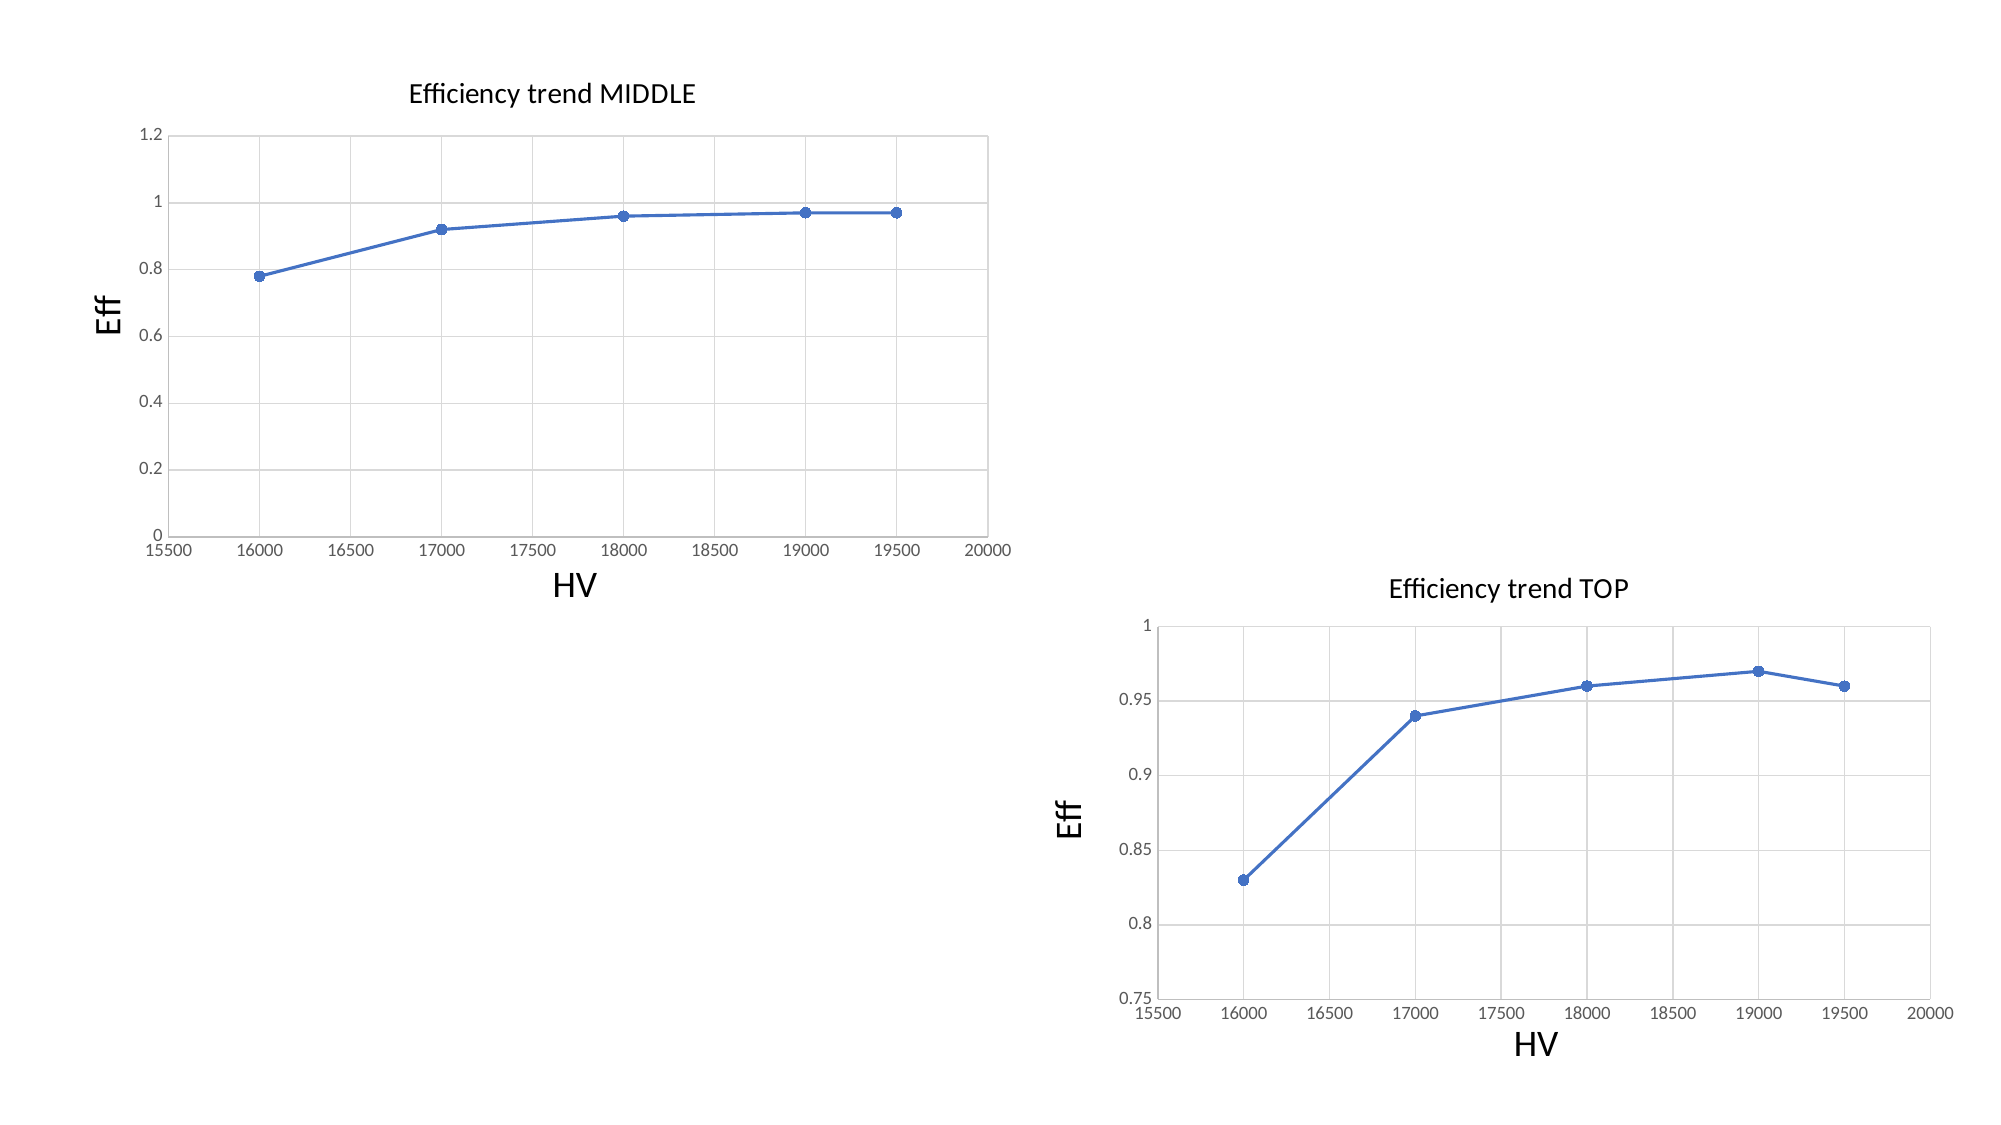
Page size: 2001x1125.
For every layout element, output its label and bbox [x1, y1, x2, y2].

chart [80, 53, 1025, 618]
chart [1041, 549, 1978, 1078]
